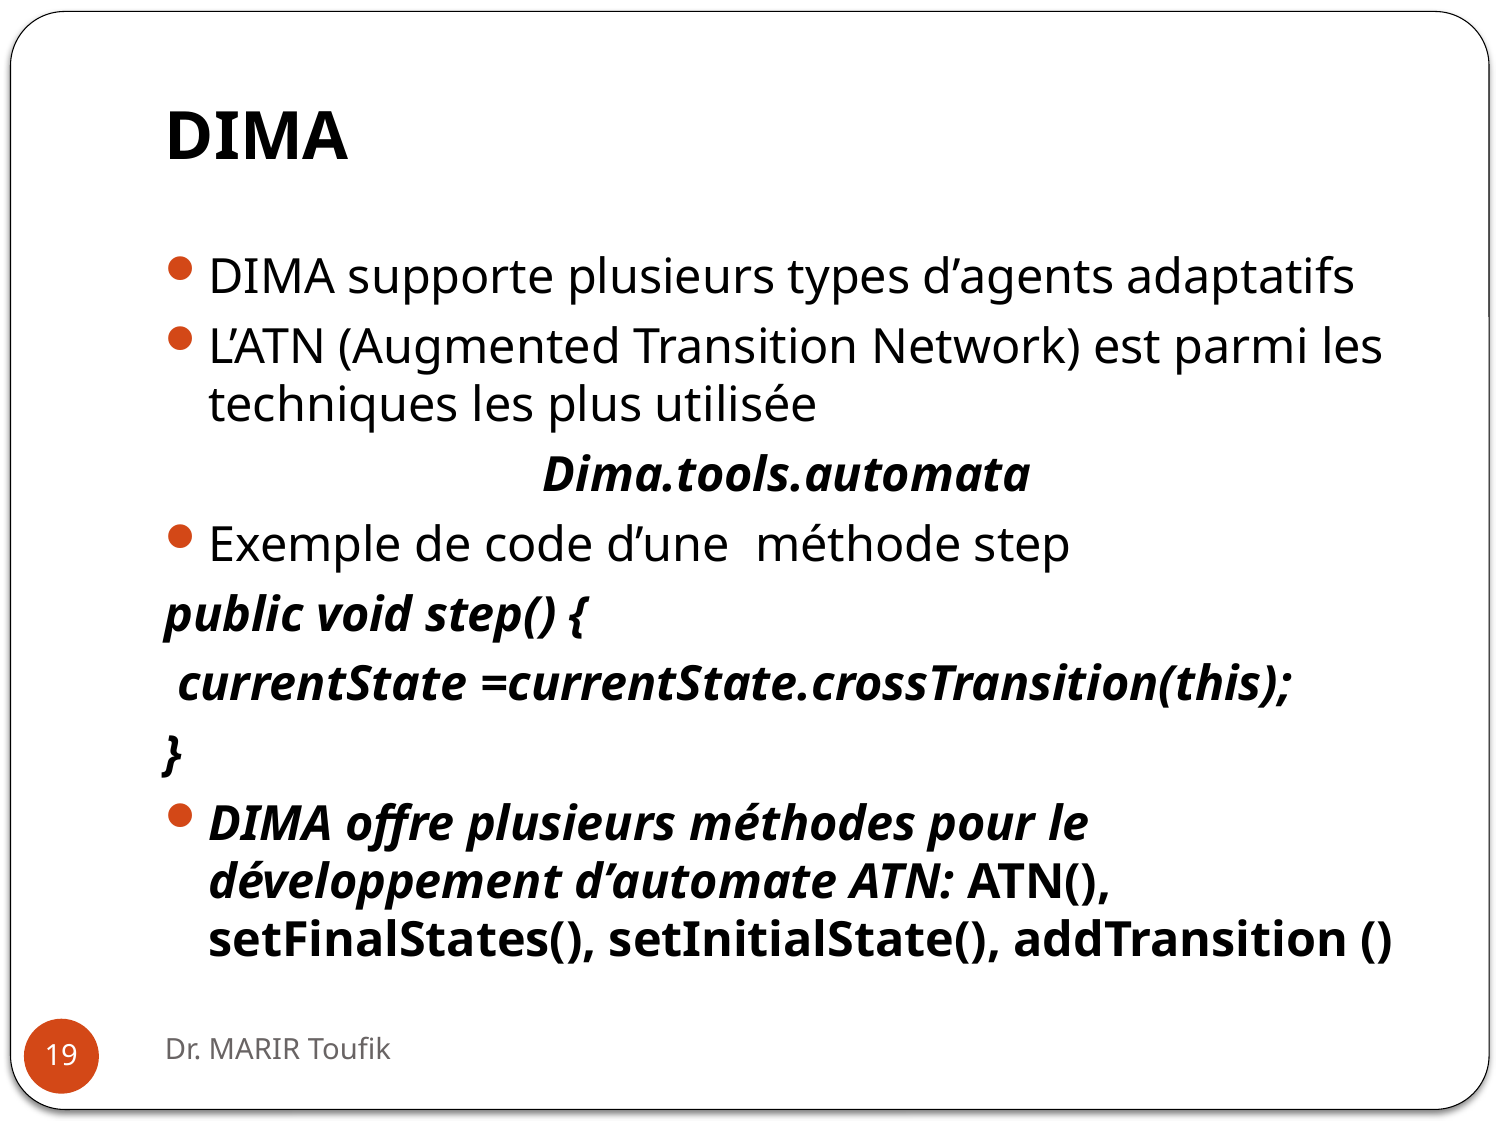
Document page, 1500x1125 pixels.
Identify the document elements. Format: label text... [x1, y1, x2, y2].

list DIMA supporte plusieurs types d’agents adaptatifs L’ATN (Augmented Transition Network) est parmi les techniques les plus utilisée Dima.tools.automata Exemple de code d’une méthode step public void step() { currentState =currentState.crossTransition(this); } DIMA offre plusieurs méthodes pour le développement d’automate ATN: ATN(), setFinalStates(), setInitialState(), addTransition () [150, 237, 1425, 988]
slide_number 19 [23, 1018, 99, 1094]
title DIMA [150, 45, 1425, 188]
footer Dr. MARIR Toufik [150, 1012, 800, 1088]
